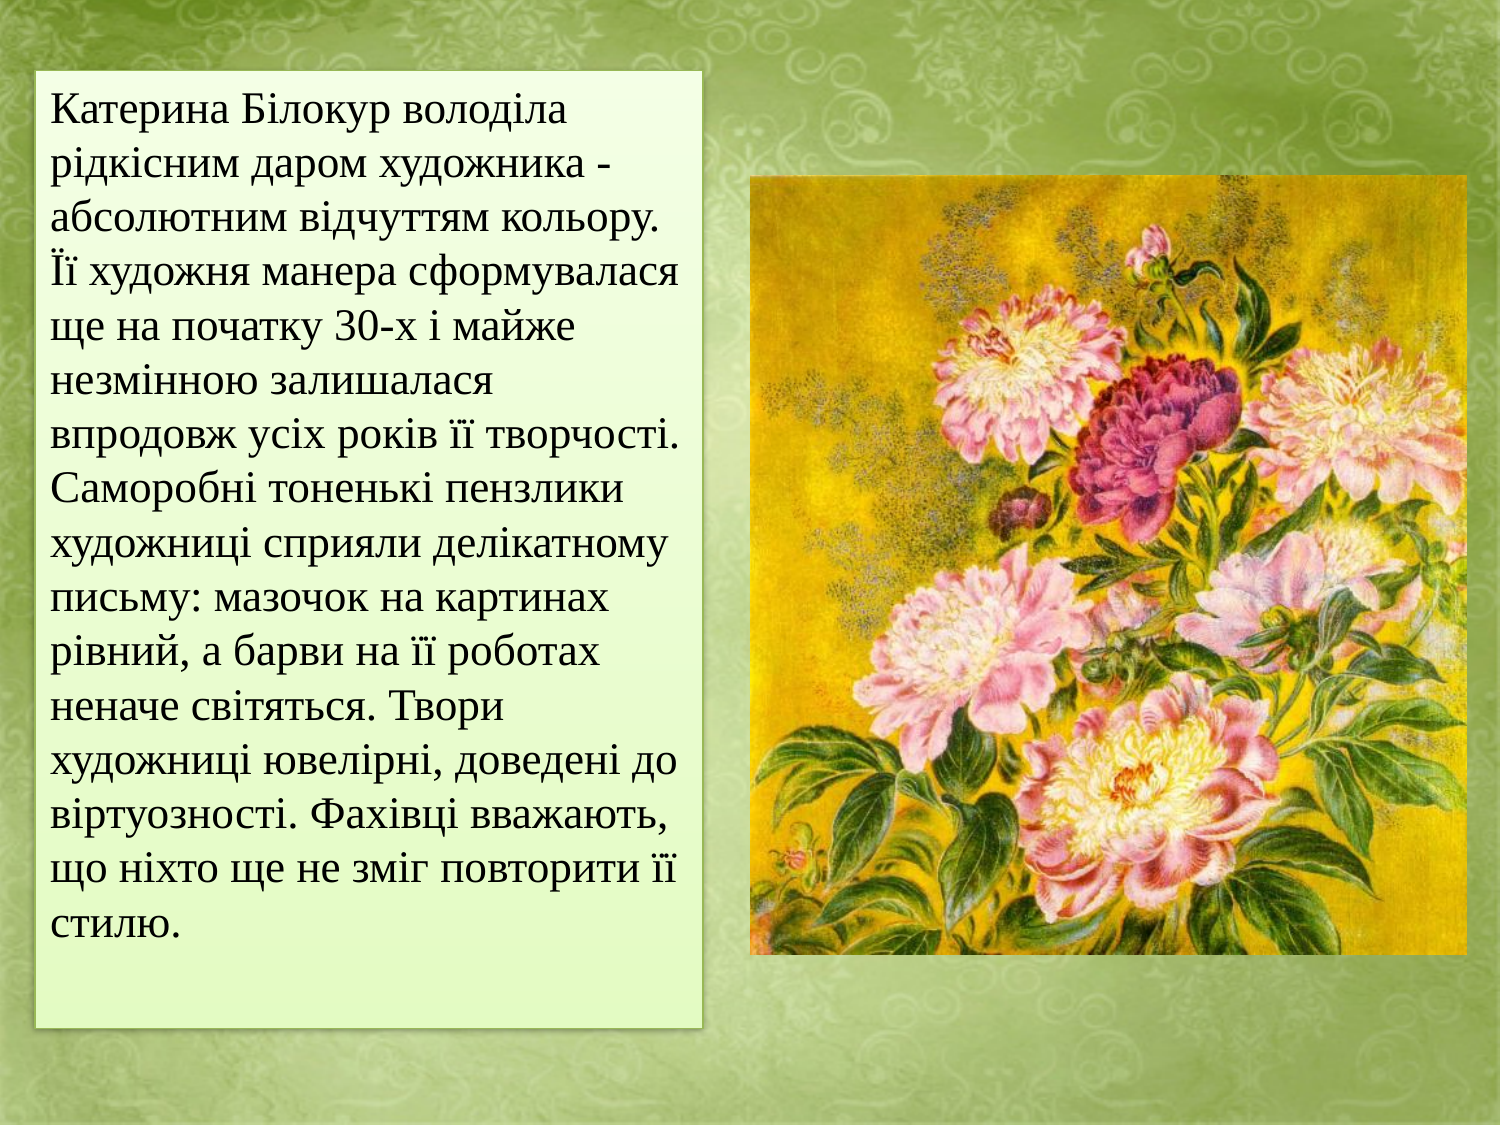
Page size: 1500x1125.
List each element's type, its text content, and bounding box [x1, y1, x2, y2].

picture [0, 0, 1500, 1125]
list Катерина Білокур володіла рідкісним даром художника - абсолютним відчуттям кольору. Її художня манера сформувалася ще на початку 30-х і майже незмінною залишалася впродовж усіх років її творчості. Саморобні тоненькі пензлики художниці сприяли делікатному письму: мазочок на картинах рівний, а барви на її роботах неначе світяться. Твори художниці ювелірні, доведені до віртуозності. Фахівці вважають, що ніхто ще не зміг повторити її стилю. [34, 70, 704, 1029]
